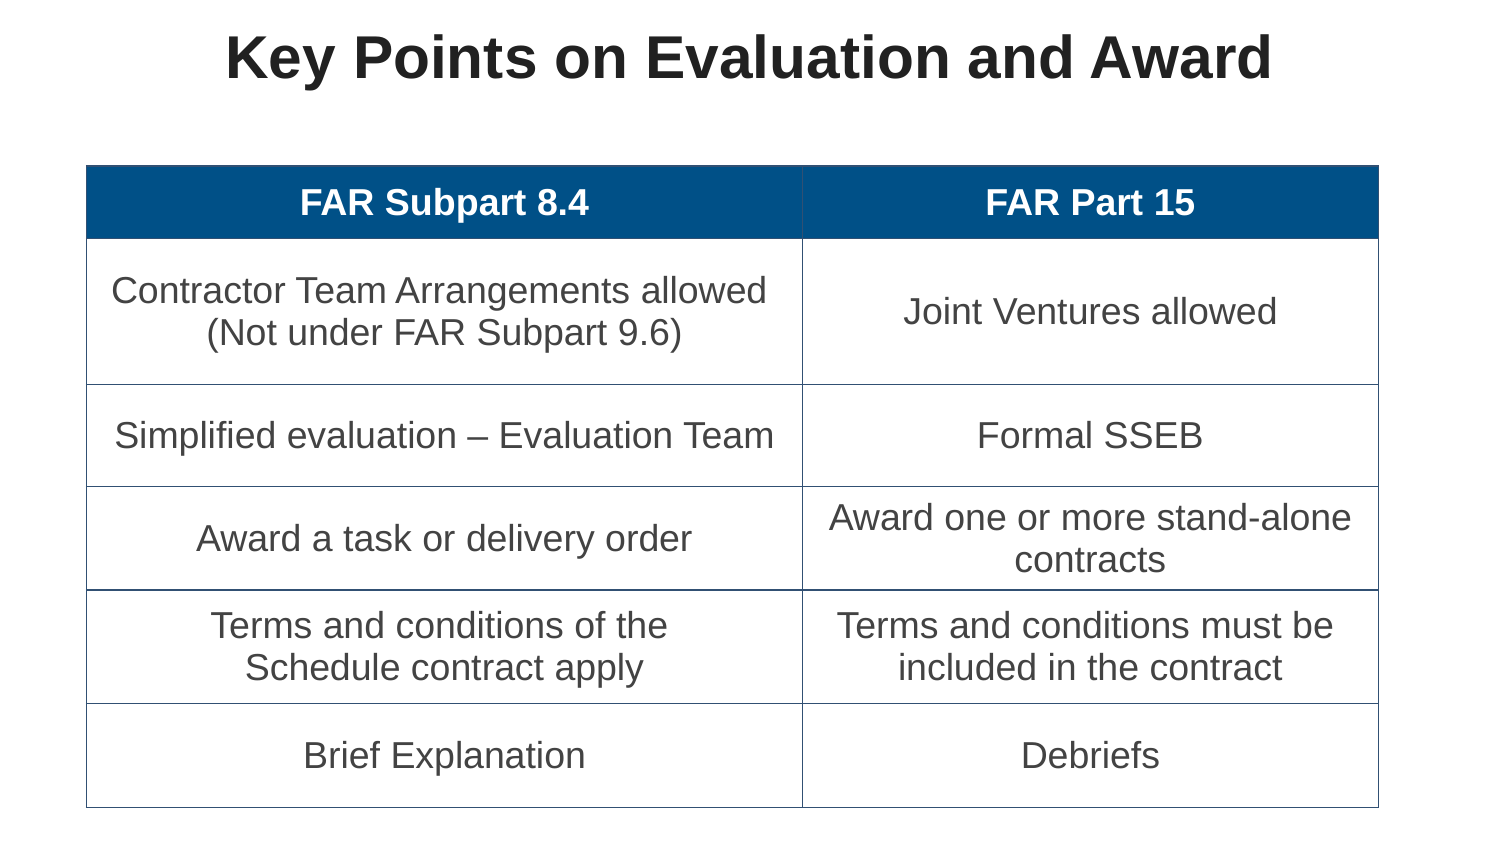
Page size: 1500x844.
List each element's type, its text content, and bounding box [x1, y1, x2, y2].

table_cell Terms and conditions must be included in the contract [803, 591, 1378, 703]
table_cell Terms and conditions of the Schedule contract apply [87, 591, 802, 703]
table_cell Brief Explanation [87, 704, 802, 807]
table_cell Award a task or delivery order [87, 487, 802, 589]
table_header FAR Part 15 [803, 167, 1378, 238]
table_header FAR Subpart 8.4 [87, 167, 802, 238]
table_cell Debriefs [803, 704, 1378, 807]
title Key Points on Evaluation and Award [75, 8, 1425, 150]
table_cell Award one or more stand-alone contracts [803, 487, 1378, 589]
table_cell Formal SSEB [803, 385, 1378, 486]
table_cell Joint Ventures allowed [803, 239, 1378, 384]
table_cell Simplified evaluation – Evaluation Team [87, 385, 802, 486]
table_cell Contractor Team Arrangements allowed (Not under FAR Subpart 9.6) [87, 239, 802, 384]
